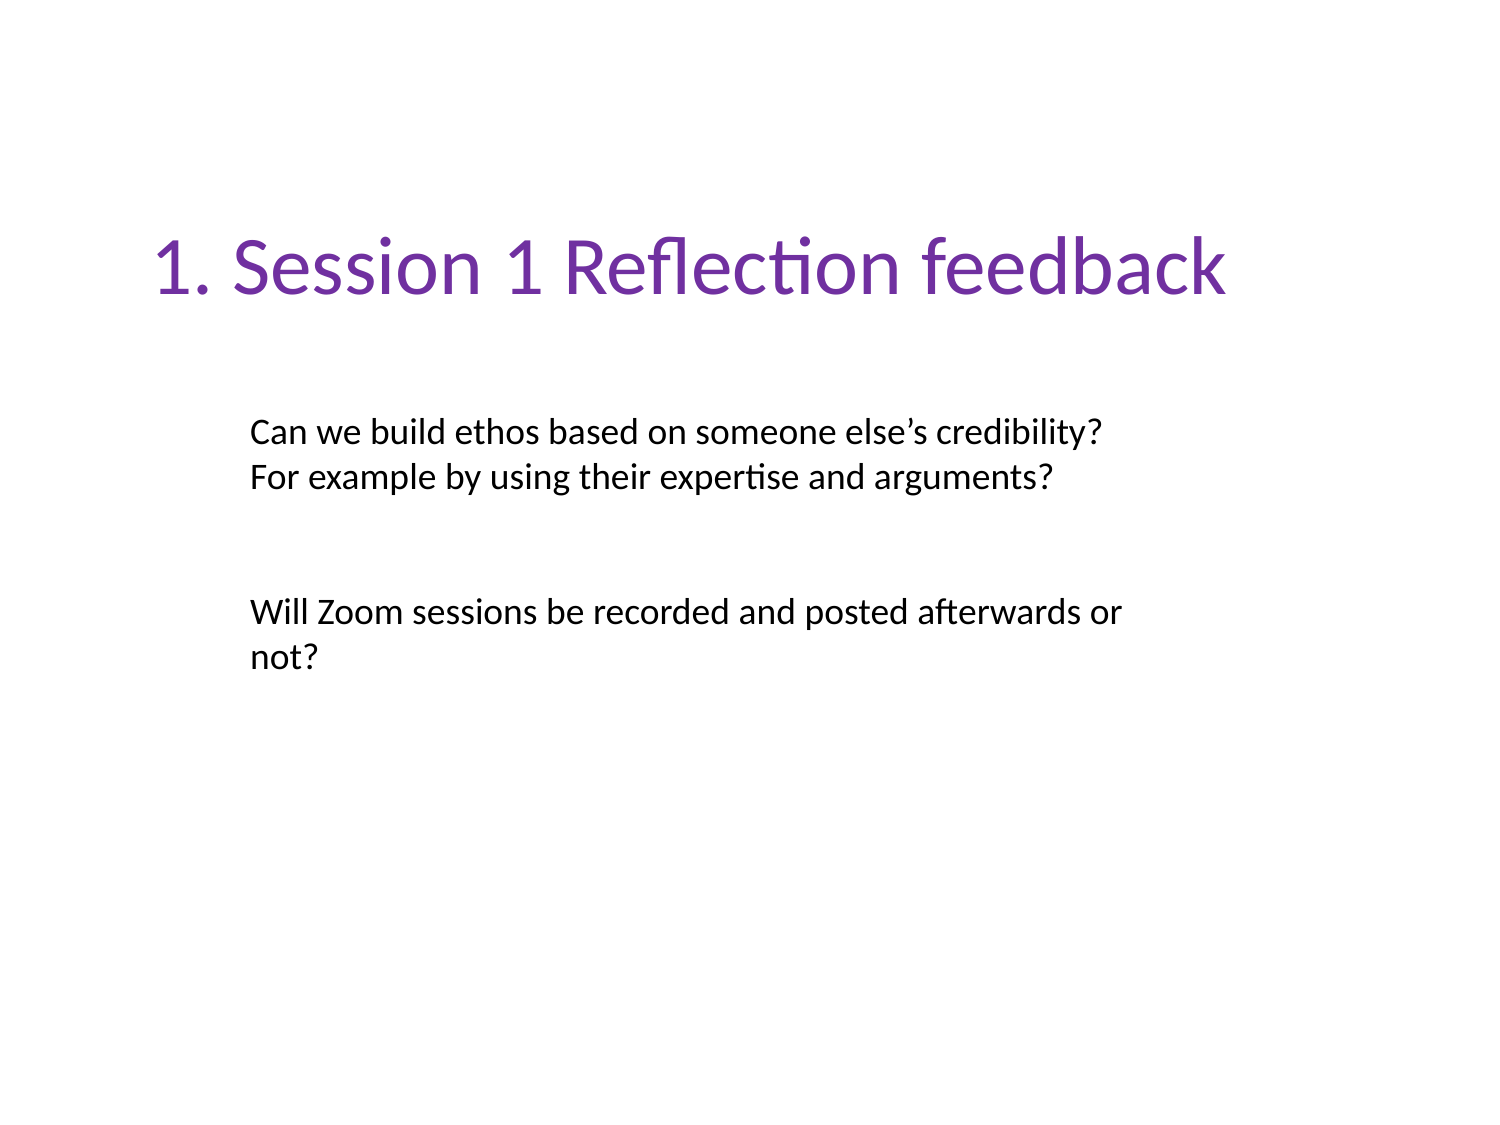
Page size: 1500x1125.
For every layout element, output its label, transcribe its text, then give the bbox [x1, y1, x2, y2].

text_box Can we build ethos based on someone else’s credibility? For example by using their expertise and arguments? Will Zoom sessions be recorded and posted afterwards or not? [235, 399, 1163, 685]
text_box 1. Session 1 Reflection feedback [135, 204, 1417, 319]
